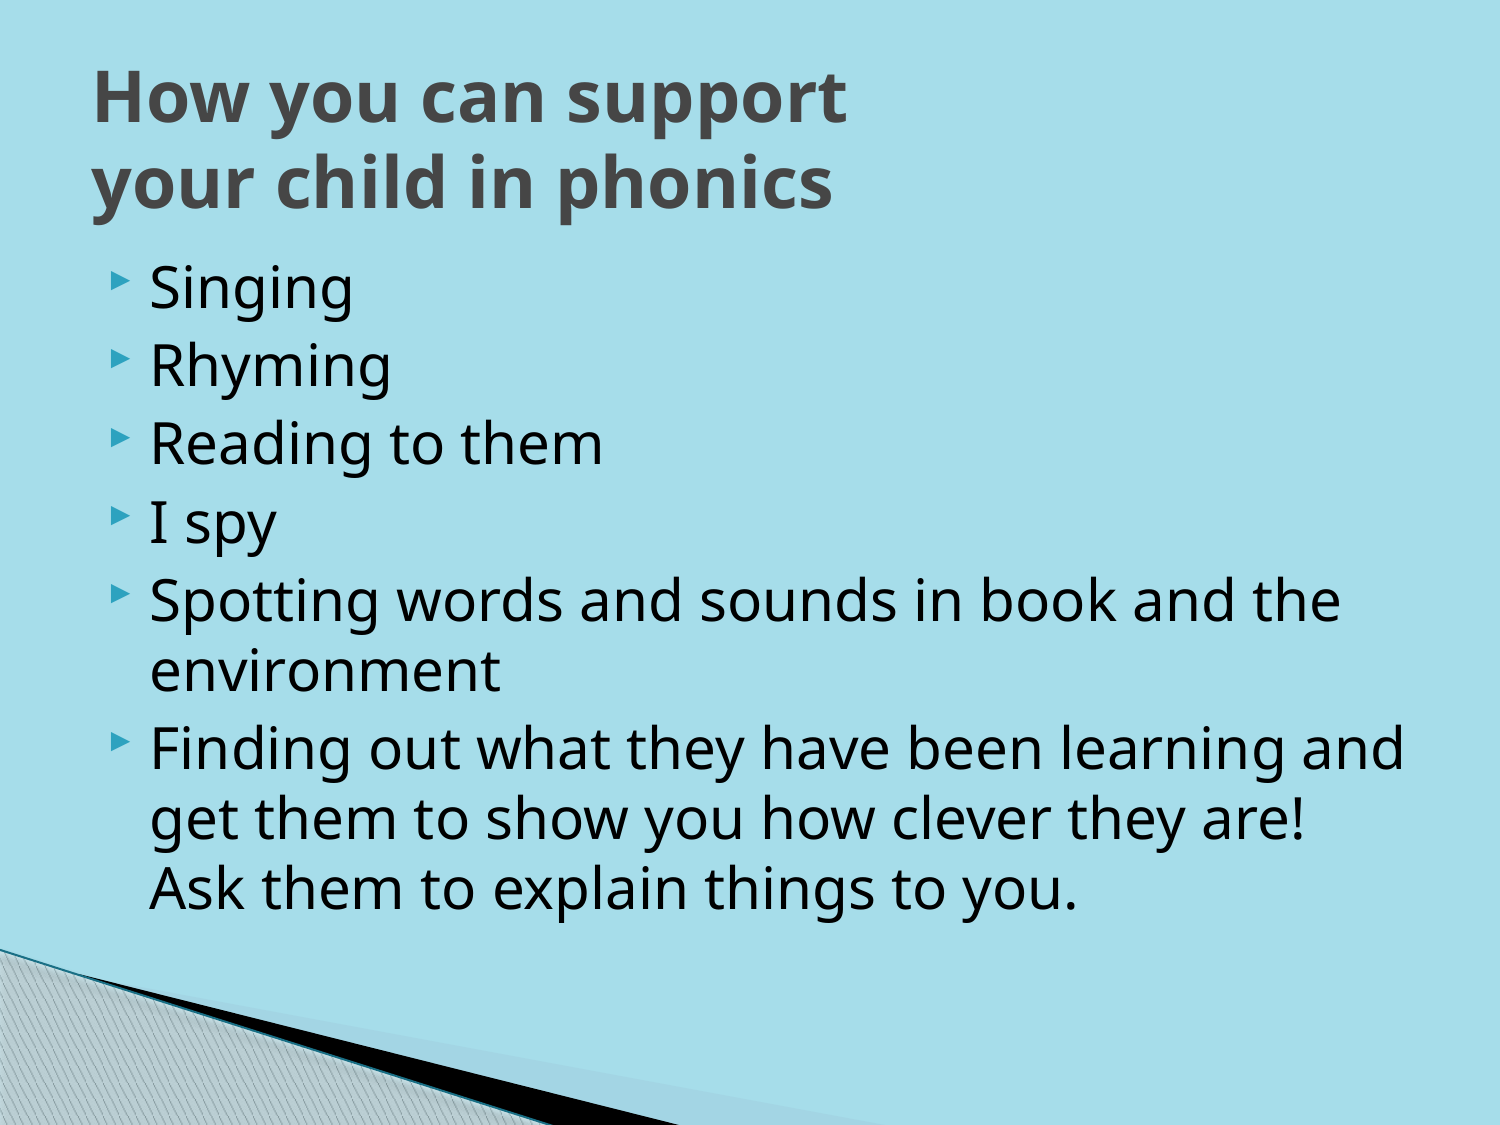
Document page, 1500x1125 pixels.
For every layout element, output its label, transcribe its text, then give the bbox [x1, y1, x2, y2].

list Singing Rhyming Reading to them I spy Spotting words and sounds in book and the environment Finding out what they have been learning and get them to show you how clever they are! Ask them to explain things to you. [75, 243, 1425, 986]
title How you can support your child in phonics [76, 42, 1427, 231]
